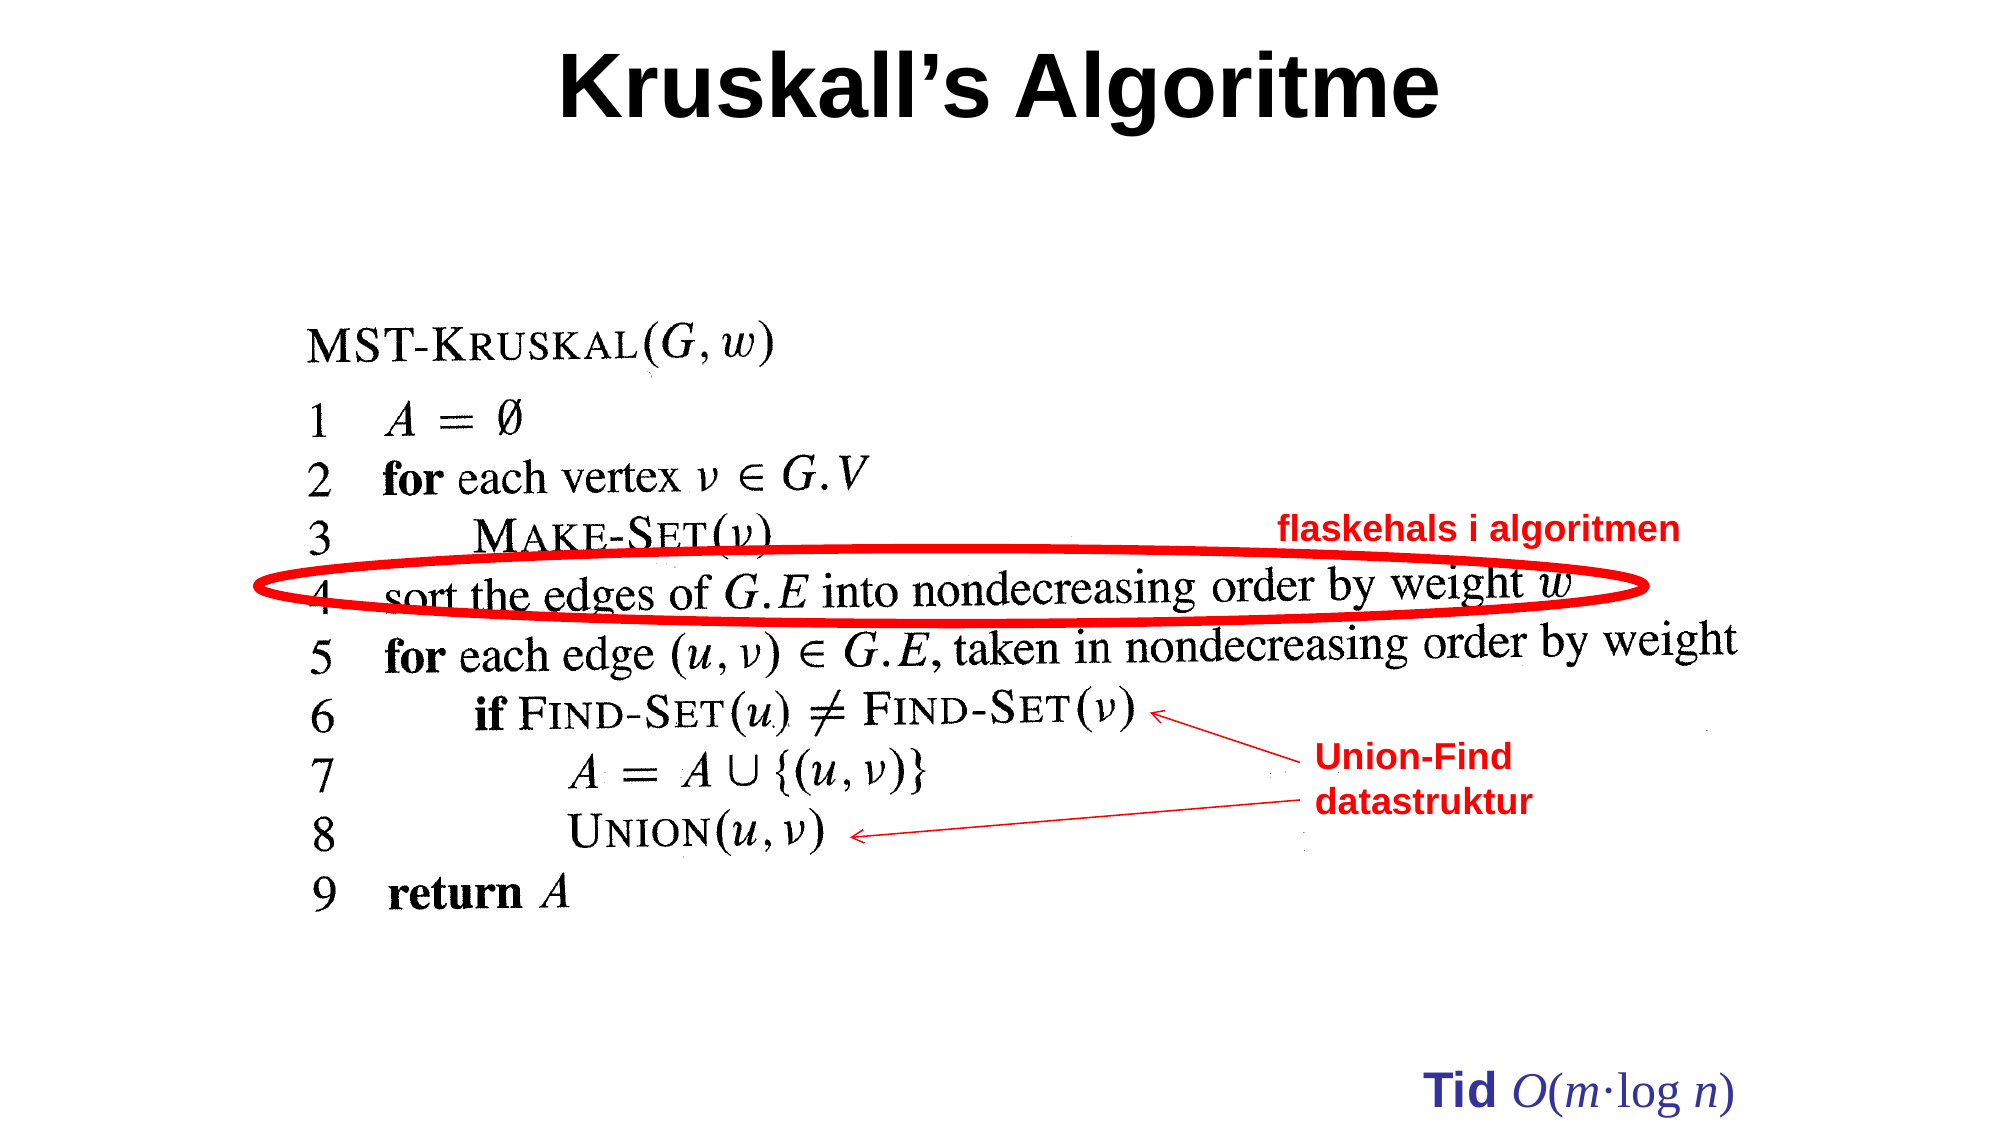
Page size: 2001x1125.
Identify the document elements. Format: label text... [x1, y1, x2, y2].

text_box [849, 799, 1301, 838]
text_box [257, 573, 296, 599]
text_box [1149, 712, 1301, 763]
picture [301, 312, 1749, 919]
title Kruskall’s Algoritme [249, 0, 1751, 163]
text_box Tid O(m·log n) [1400, 1049, 1750, 1125]
